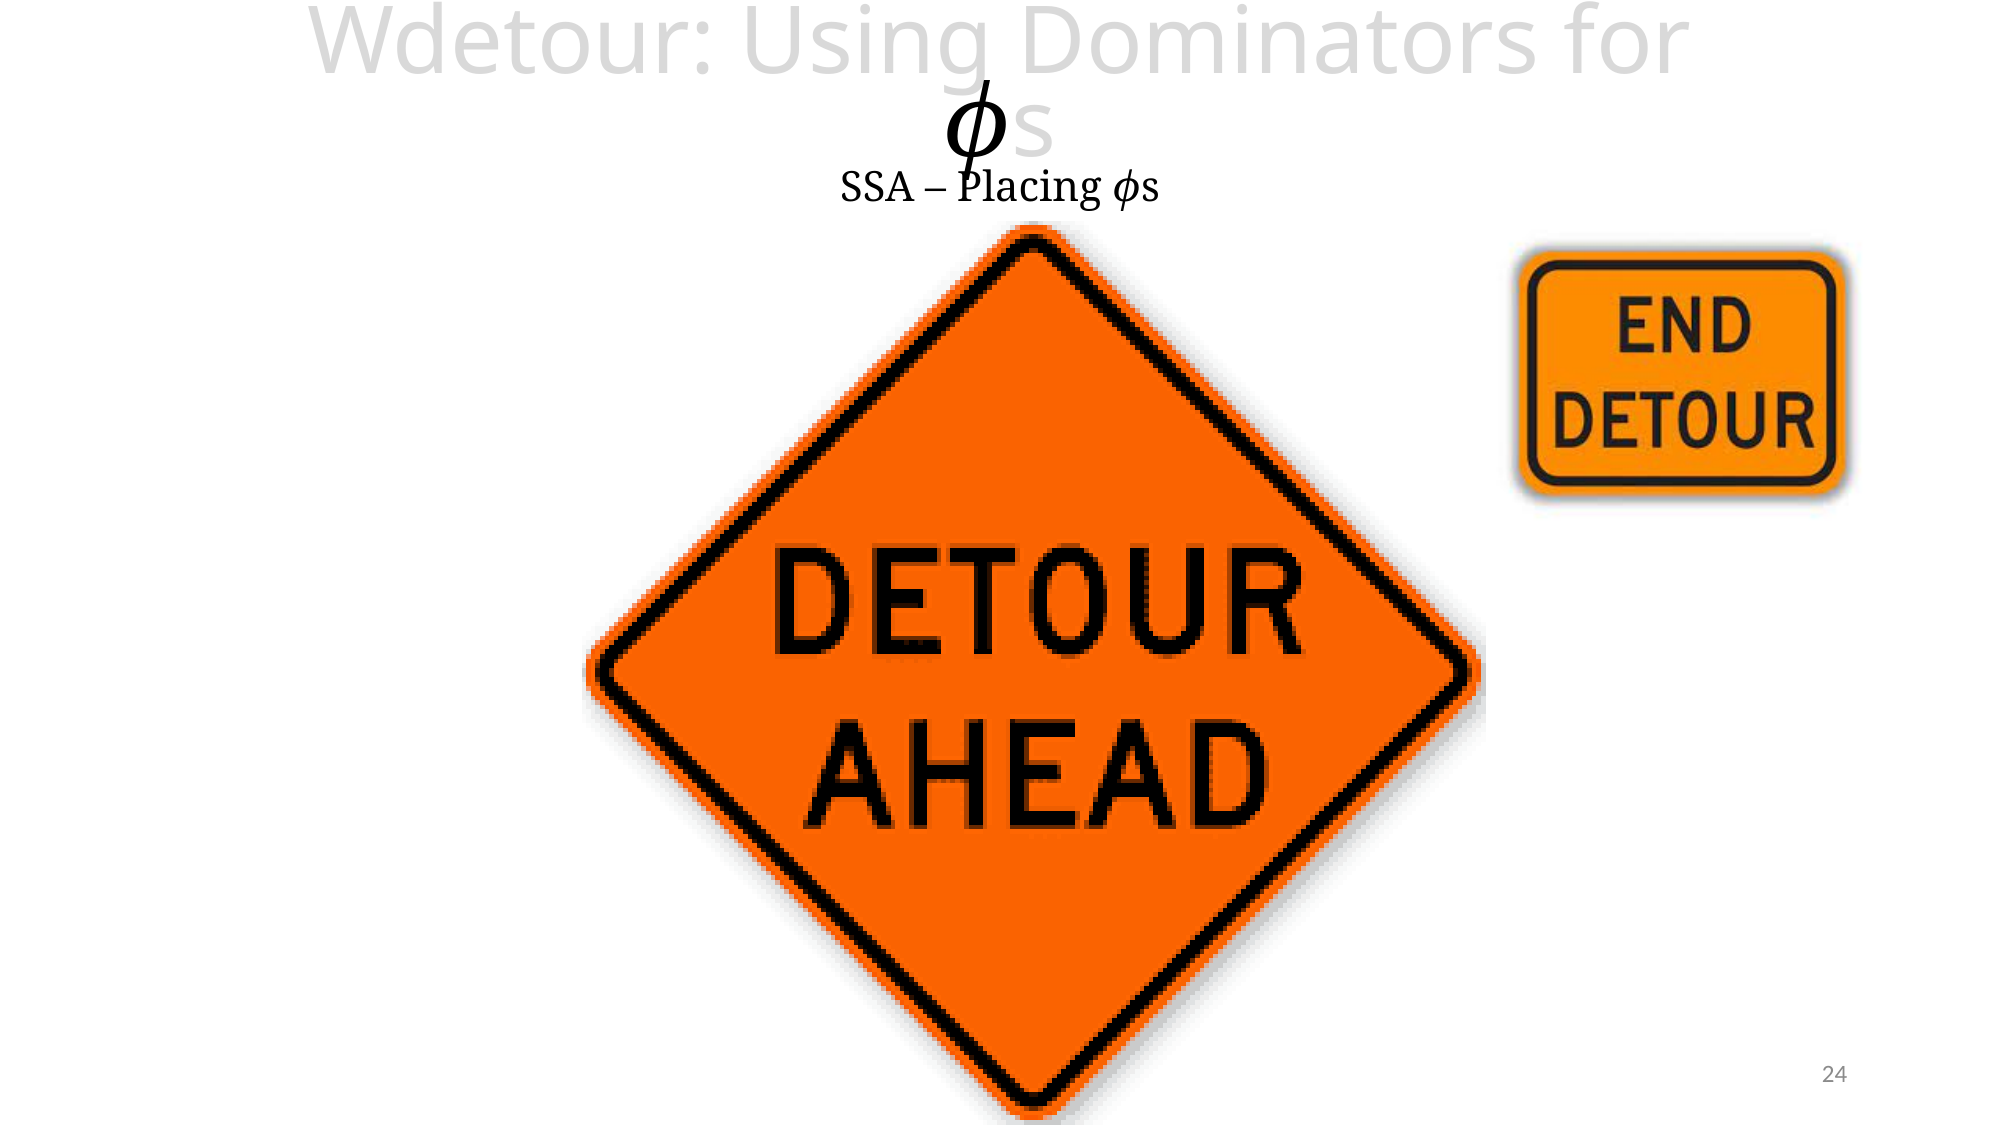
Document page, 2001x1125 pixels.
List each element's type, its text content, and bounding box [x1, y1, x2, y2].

slide_number 24 [1486, 1042, 1863, 1103]
title Wdetour: Using Dominators for ϕs SSA – Placing ϕs [249, 0, 1750, 219]
picture [582, 218, 1880, 1125]
